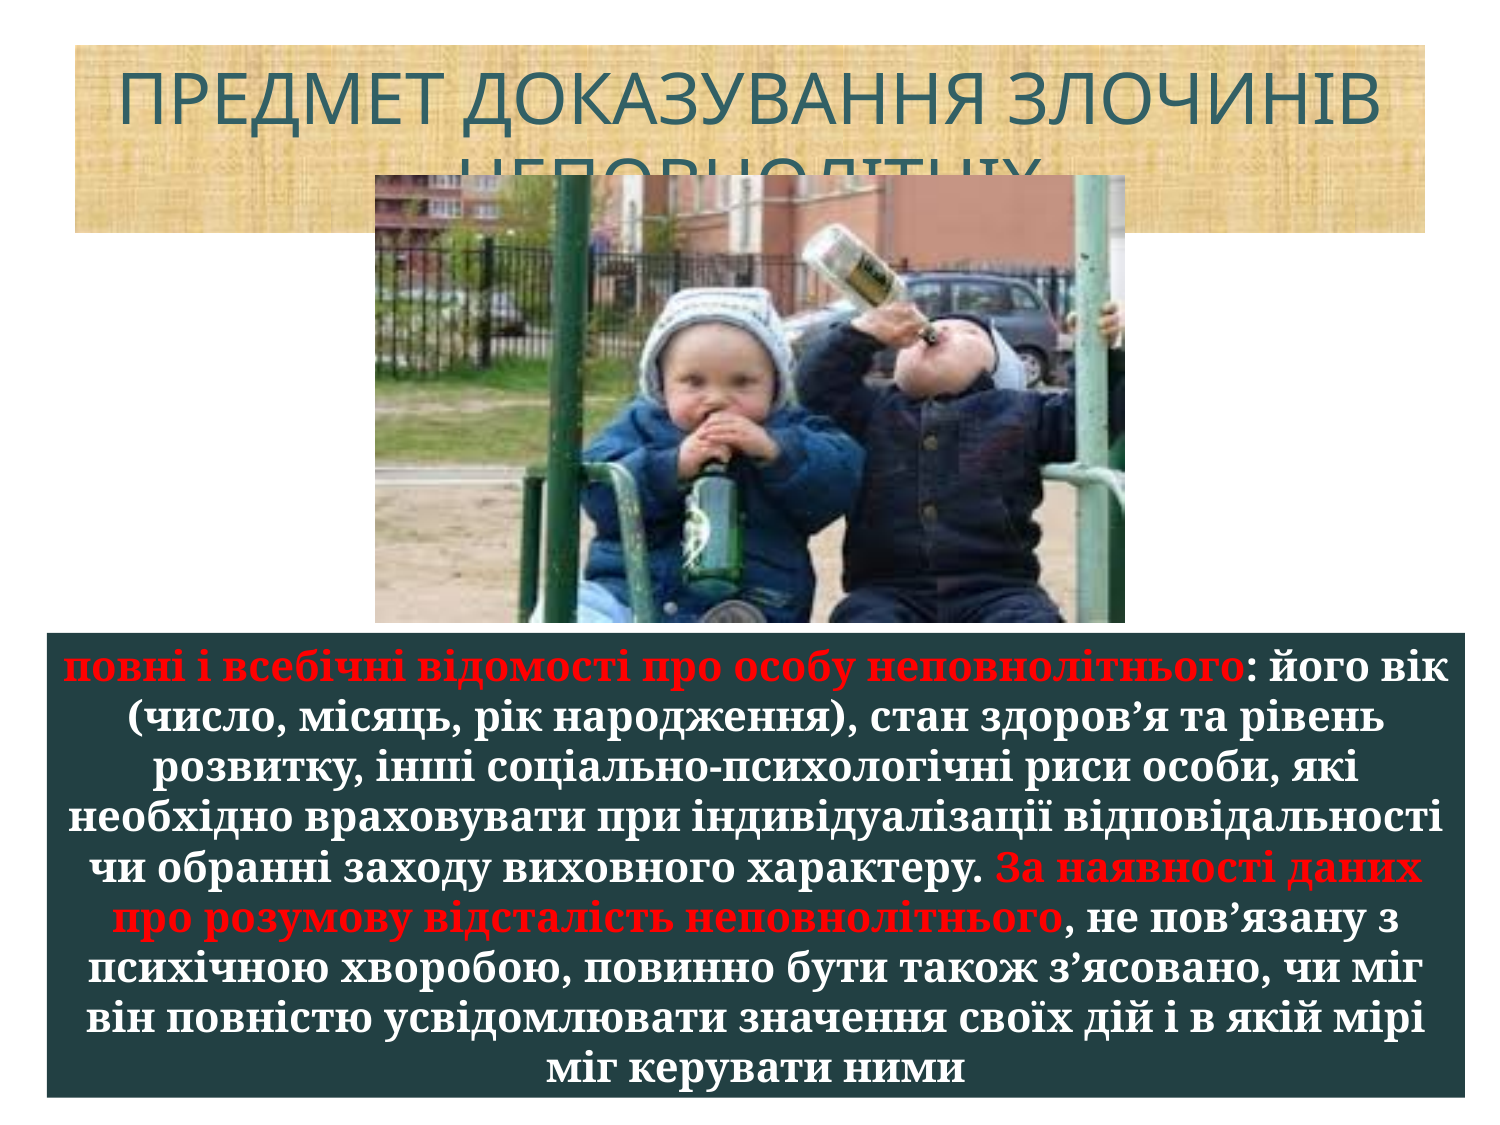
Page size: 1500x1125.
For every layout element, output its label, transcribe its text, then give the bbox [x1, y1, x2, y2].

picture [374, 175, 1126, 623]
title ПРЕДМЕТ ДОКАЗУВАННЯ ЗЛОЧИНІВ НЕПОВНОЛІТНІХ [75, 45, 1425, 233]
text_box повні і всебічні відомості про особу неповнолітнього: його вік (число, місяць, рік народження), стан здоров’я та рівень розвитку, інші соціально-психологічні риси особи, які необхідно враховувати при індивідуалізації відповідальності чи обранні заходу виховного характеру. За наявності даних про розумову відсталість неповнолітнього, не пов’язану з психічною хворобою, повинно бути також з’ясовано, чи міг він повністю усвідомлювати значення своїх дій і в якій мірі міг керувати ними [46, 632, 1465, 1098]
